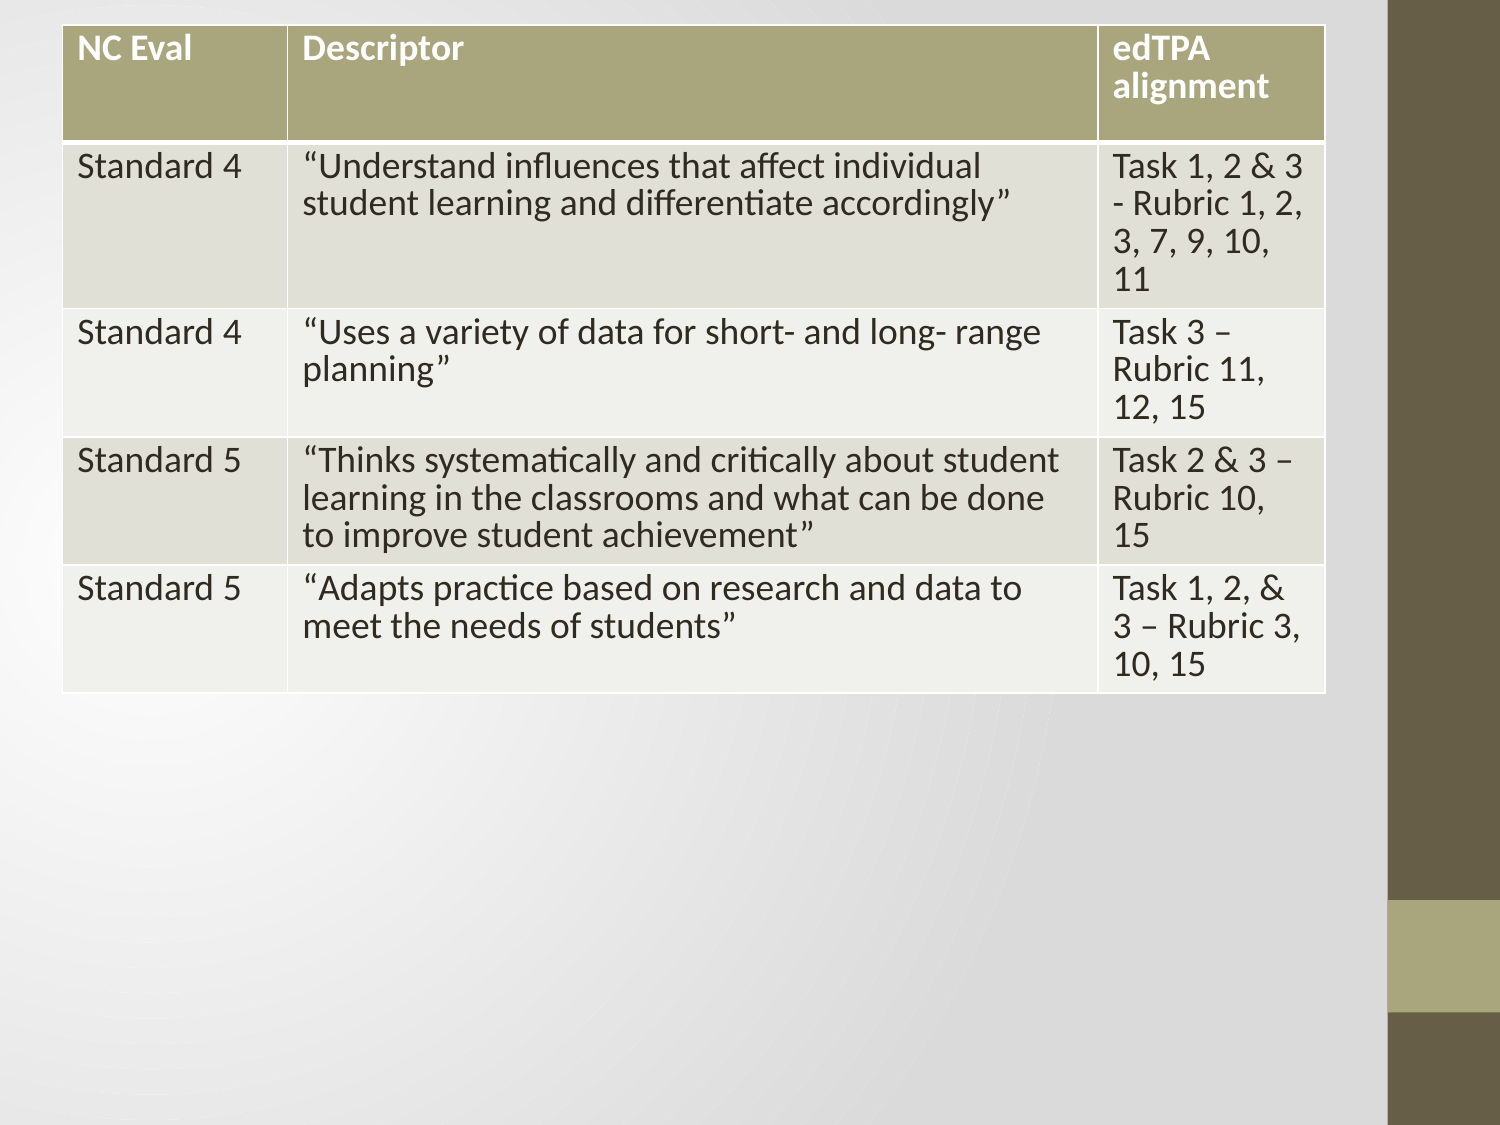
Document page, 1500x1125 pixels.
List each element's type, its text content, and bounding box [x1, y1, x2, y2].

table_cell Standard 4 [63, 309, 287, 436]
table_cell Standard 5 [63, 438, 287, 564]
table_cell Standard 4 [63, 145, 287, 308]
table_cell “Understand influences that affect individual student learning and differentiate accordingly” [288, 145, 1097, 308]
table_cell Task 1, 2 & 3 - Rubric 1, 2, 3, 7, 9, 10, 11 [1099, 145, 1324, 308]
table_cell “Adapts practice based on research and data to meet the needs of students” [288, 566, 1097, 692]
table_cell Standard 5 [63, 566, 287, 692]
table_header NC Eval [63, 26, 287, 140]
table_cell Task 3 – Rubric 11, 12, 15 [1099, 309, 1324, 436]
table_cell “Thinks systematically and critically about student learning in the classrooms and what can be done to improve student achievement” [288, 438, 1097, 564]
table_header edTPA alignment [1099, 26, 1324, 140]
table_cell “Uses a variety of data for short- and long- range planning” [288, 309, 1097, 436]
table_header Descriptor [288, 26, 1097, 140]
table_cell Task 1, 2, & 3 – Rubric 3, 10, 15 [1099, 566, 1324, 692]
table_cell Task 2 & 3 – Rubric 10, 15 [1099, 438, 1324, 564]
